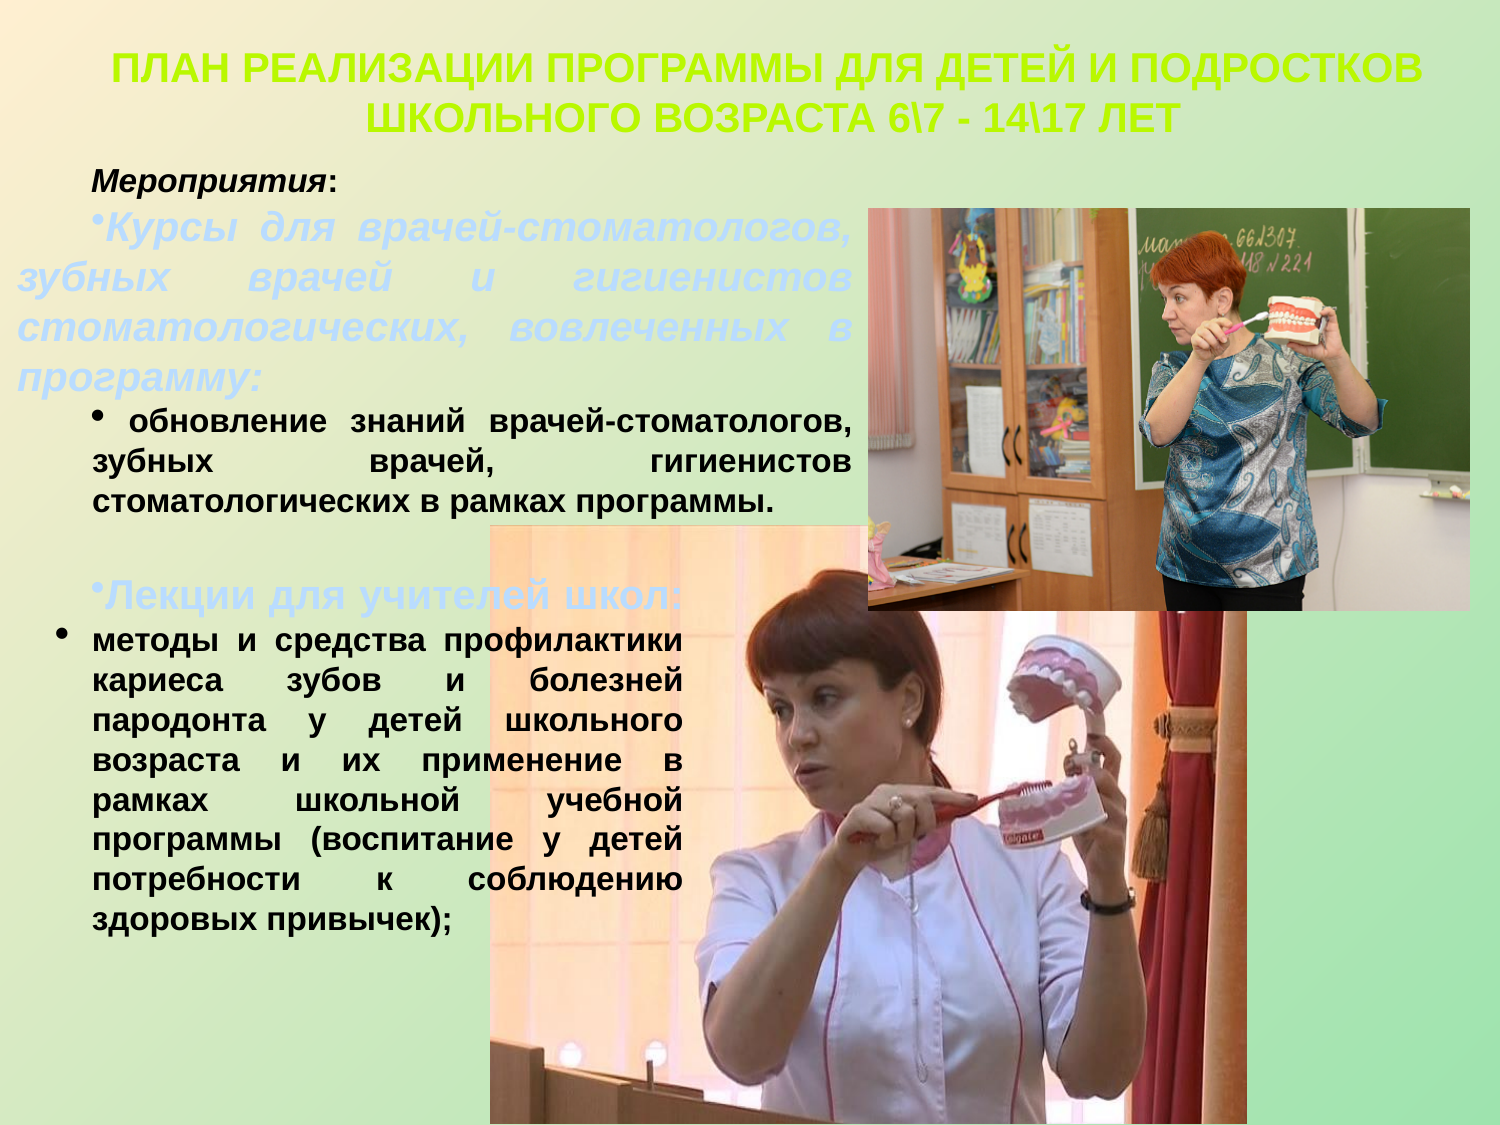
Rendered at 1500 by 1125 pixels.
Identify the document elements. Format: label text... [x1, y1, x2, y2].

picture [489, 207, 1471, 1125]
text_box Мероприятия: Курсы для врачей-стоматологов, зубных врачей и гигиенистов стоматологических, вовлеченных в программу: обновление знаний врачей-стоматологов, зубных врачей, гигиенистов стоматологических в рамках программы. [2, 151, 869, 527]
text_box Лекции для учителей школ: методы и средства профилактики кариеса зубов и болезней пародонта у детей школьного возраста и их применение в рамках школьной учебной программы (воспитание у детей потребности к соблюдению здоровых привычек); [2, 560, 484, 945]
text_box План реализации программы для детей и подростков школьного возраста 6\7 - 14\17 лет [0, 33, 1476, 149]
